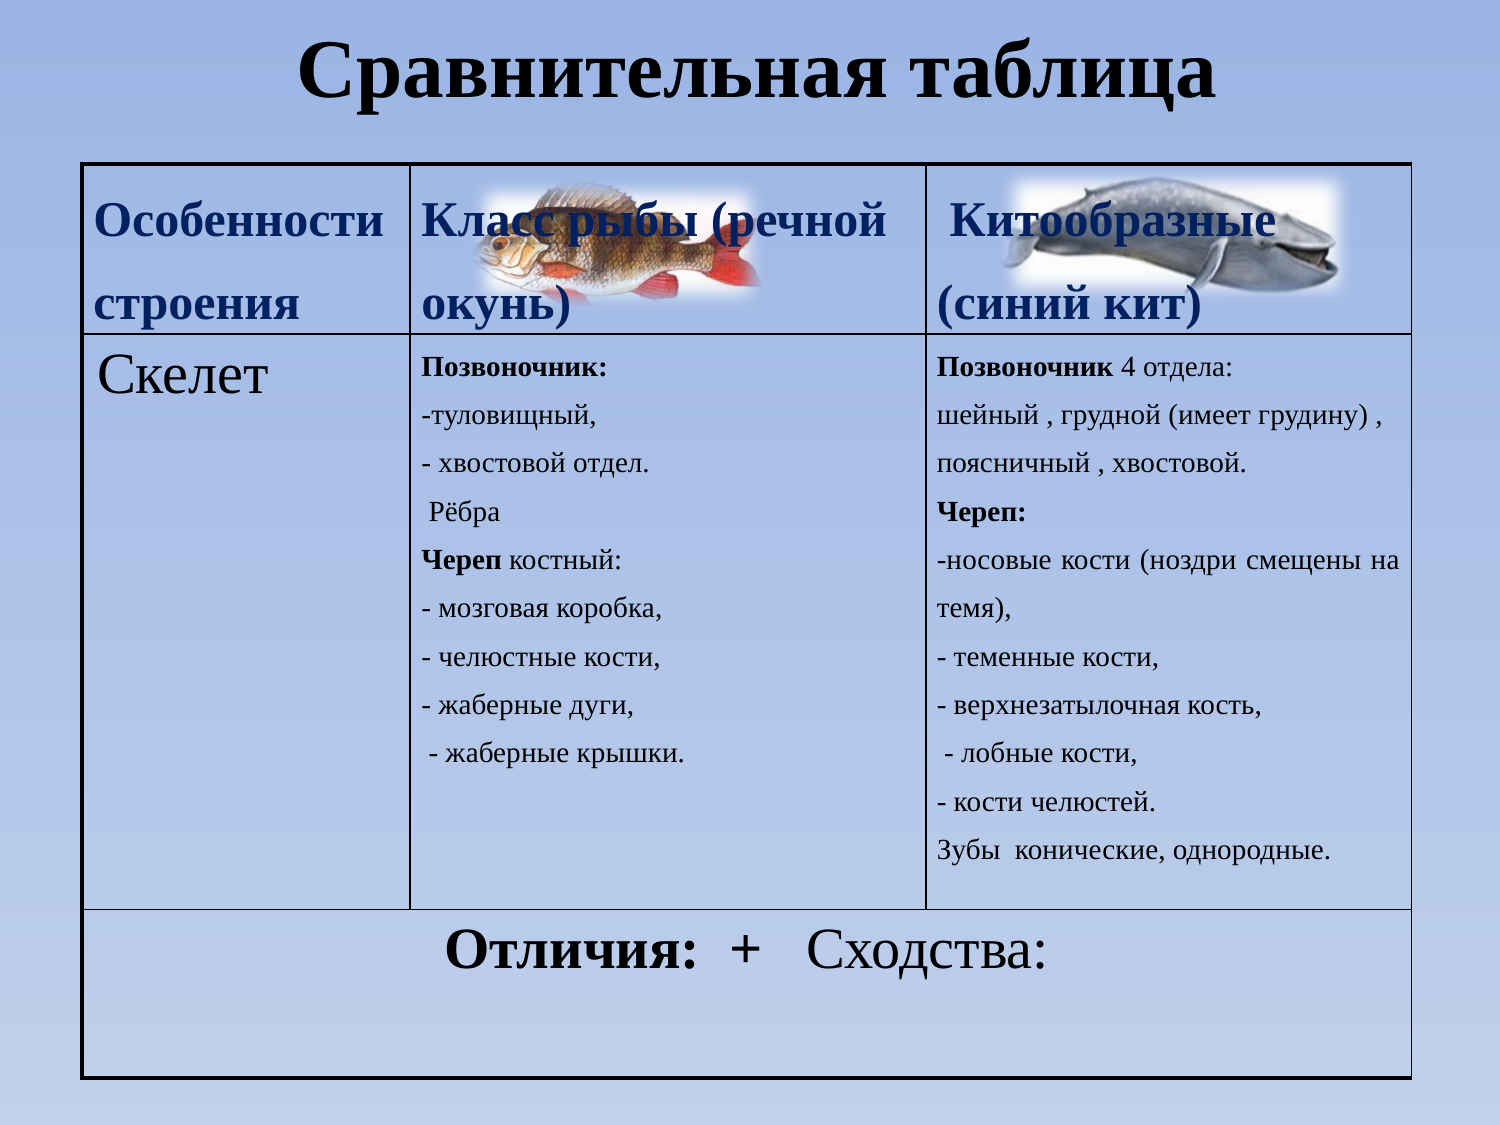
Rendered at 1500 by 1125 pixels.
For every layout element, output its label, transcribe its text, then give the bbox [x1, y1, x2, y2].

table_cell Позвоночник 4 отдела: шейный , грудной (имеет грудину) , поясничный , хвостовой. Череп: -носовые кости (ноздри смещены на темя), - теменные кости, - верхнезатылочная кость, - лобные кости, - кости челюстей. Зубы конические, однородные. [927, 335, 1411, 909]
table_cell Скелет [84, 335, 409, 909]
table_header Особенности строения [84, 166, 409, 333]
table_cell Позвоночник: -туловищный, - хвостовой отдел. Рёбра Череп костный: - мозговая коробка, - челюстные кости, - жаберные дуги, - жаберные крышки. [411, 335, 925, 909]
table_header Класс рыбы (речной окунь) [411, 166, 925, 333]
table_header Китообразные (синий кит) [927, 166, 1411, 333]
picture [995, 163, 1356, 305]
table_cell Отличия: + Сходства: [84, 910, 1411, 1076]
title Сравнительная таблица [82, 0, 1432, 129]
picture [468, 175, 767, 311]
